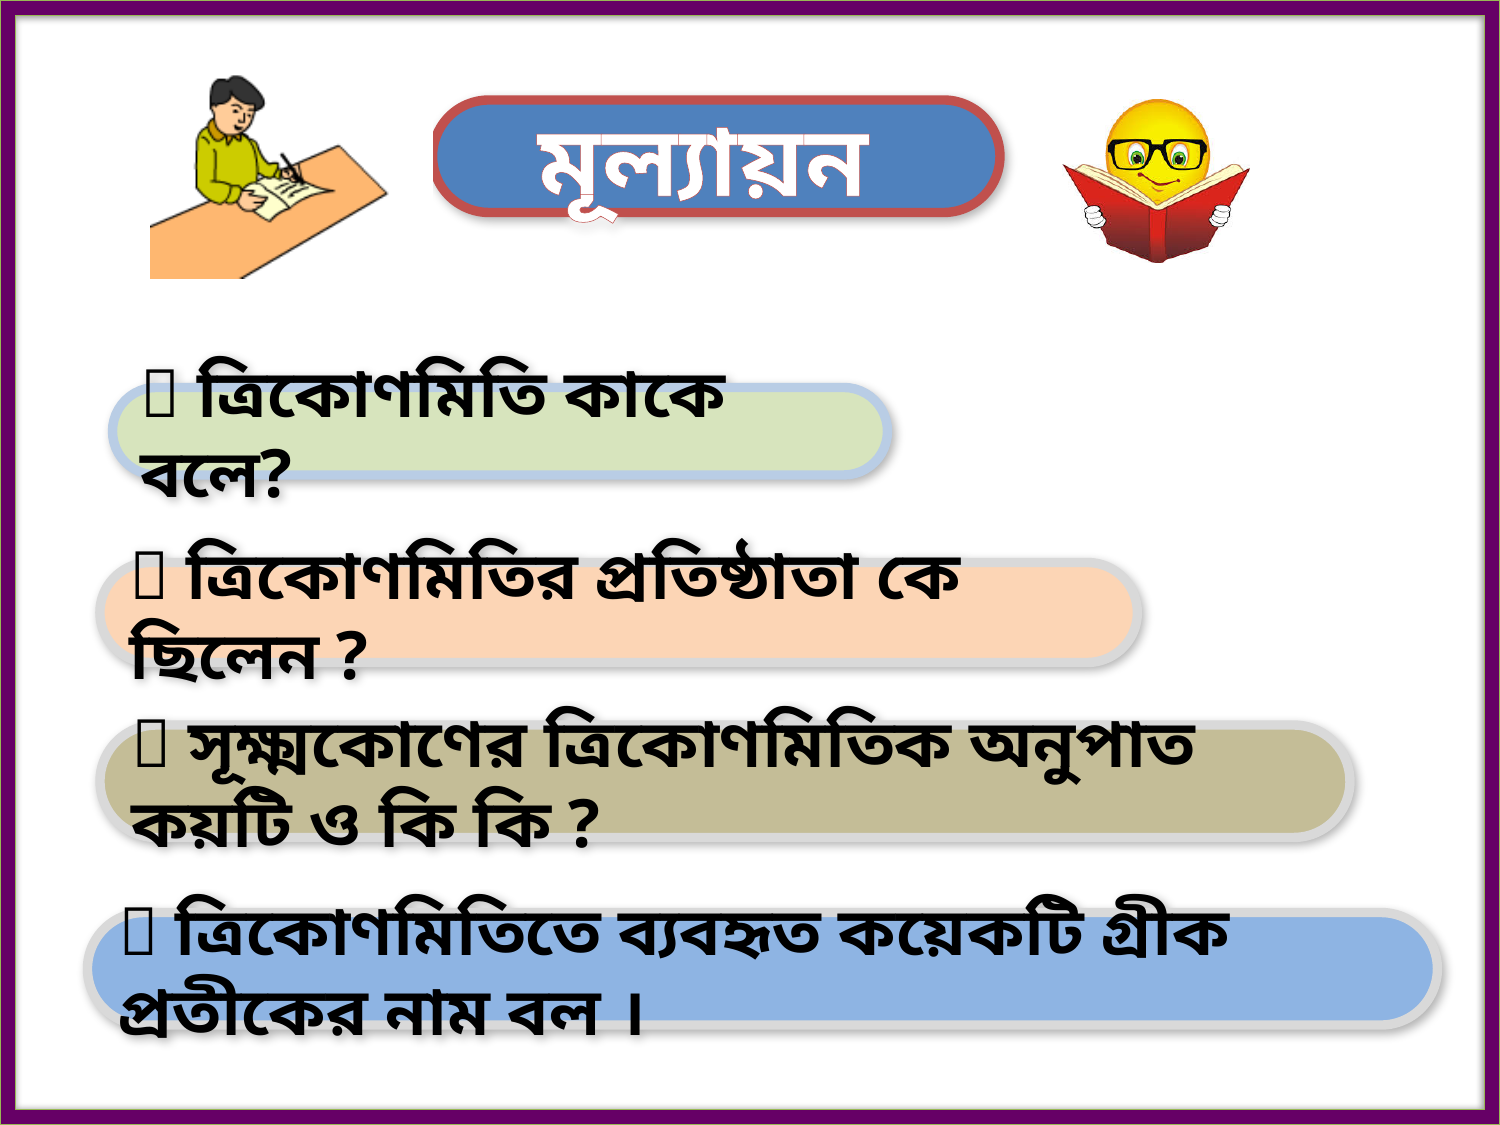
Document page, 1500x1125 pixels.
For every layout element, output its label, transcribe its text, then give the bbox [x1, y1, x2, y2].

picture [1062, 99, 1251, 263]
text_box মূল্যায়ন [437, 97, 1003, 215]
text_box  ত্রিকোণমিতিতে ব্যবহৃত কয়েকটি গ্রীক প্রতীকের নাম বল । [85, 910, 1440, 1028]
text_box [0, 0, 1500, 1125]
text_box  সূক্ষ্মকোণের ত্রিকোণমিতিক অনুপাত কয়টি ও কি কি ? [97, 722, 1353, 840]
picture [149, 74, 433, 279]
text_box  ত্রিকোণমিতির প্রতিষ্ঠাতা কে ছিলেন ? [97, 560, 1140, 665]
text_box  ত্রিকোণমিতি কাকে বলে? [110, 385, 890, 478]
